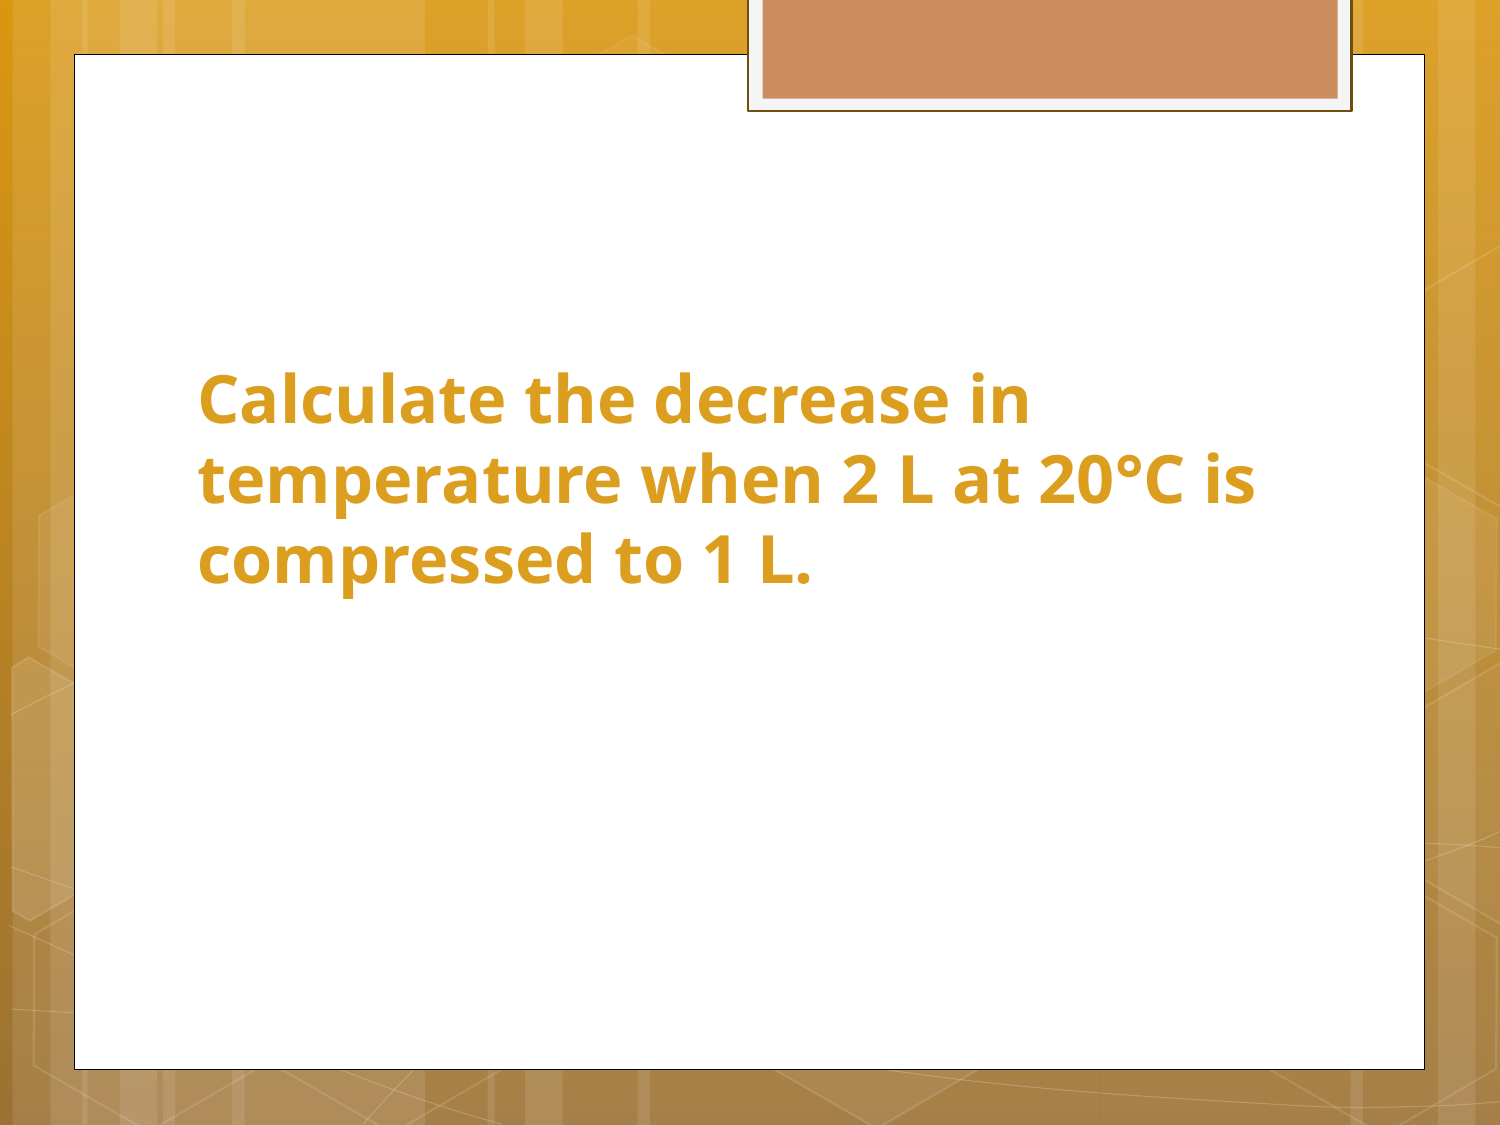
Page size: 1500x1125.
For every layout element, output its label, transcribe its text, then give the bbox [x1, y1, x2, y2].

list Calculate the decrease in temperature when 2 L at 20°C is compressed to 1 L. [171, 162, 1283, 957]
